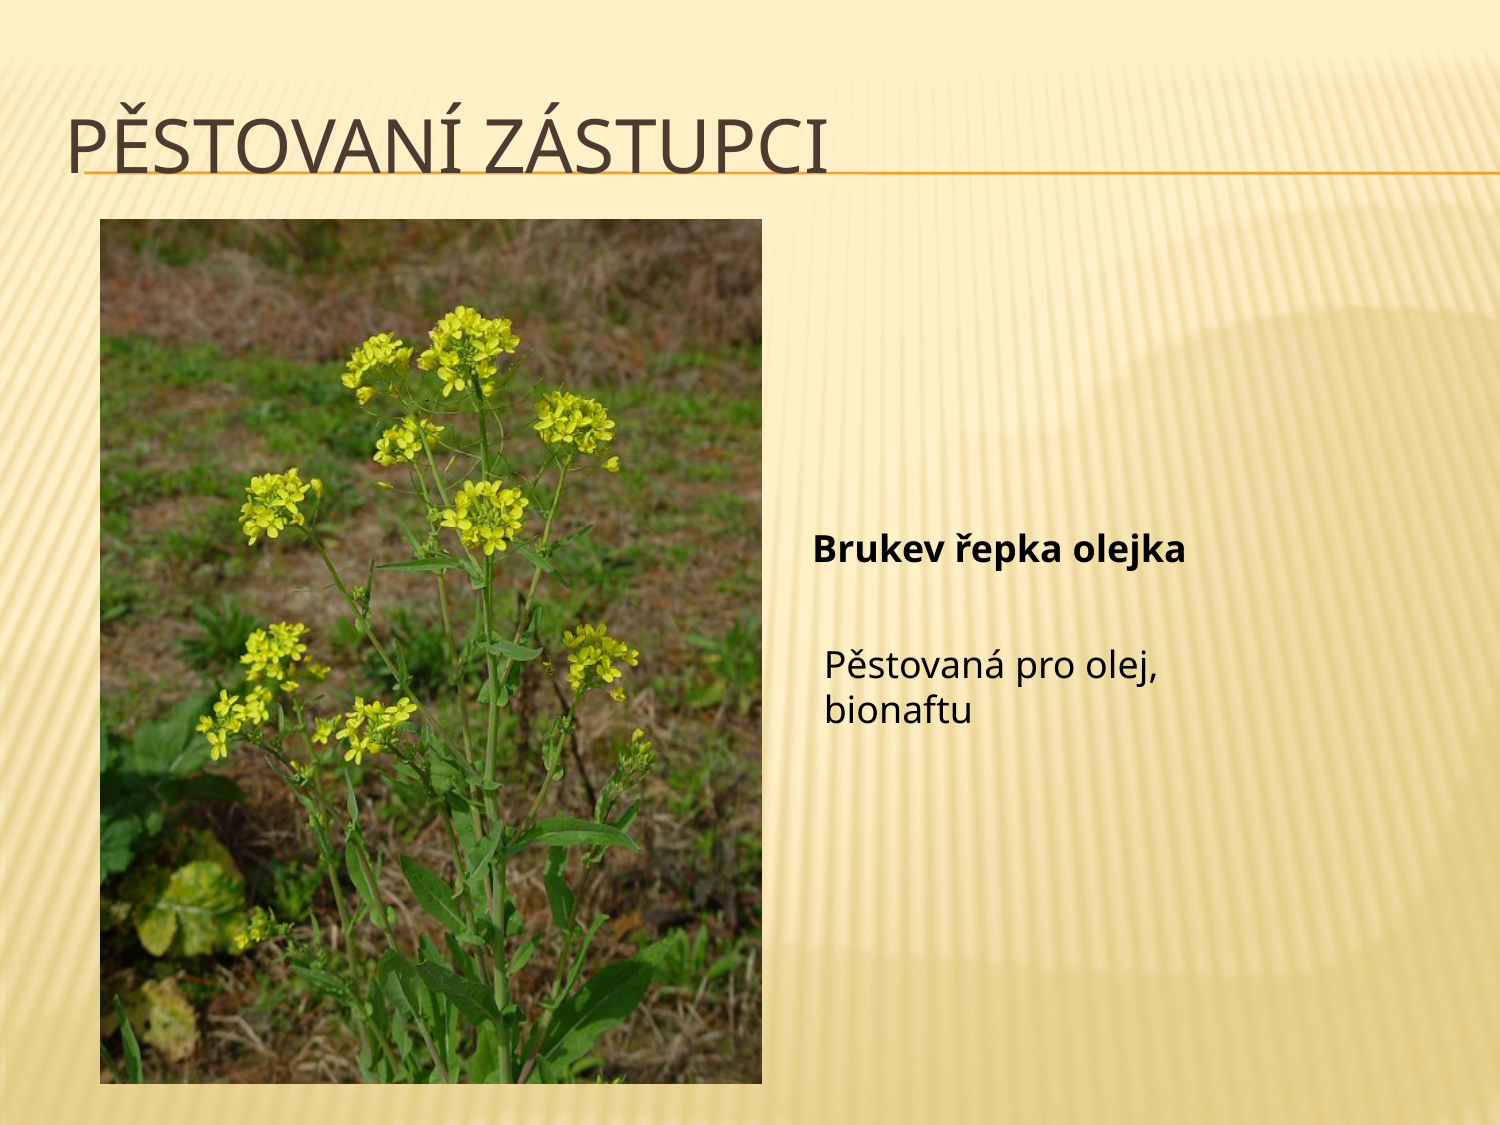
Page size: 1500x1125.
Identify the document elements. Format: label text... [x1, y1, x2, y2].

text_box Brukev řepka olejka [797, 517, 1317, 578]
text_box Pěstovaná pro olej, bionaftu [809, 633, 1306, 739]
title Pěstovaní zástupci [50, 75, 1475, 213]
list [100, 219, 763, 1085]
